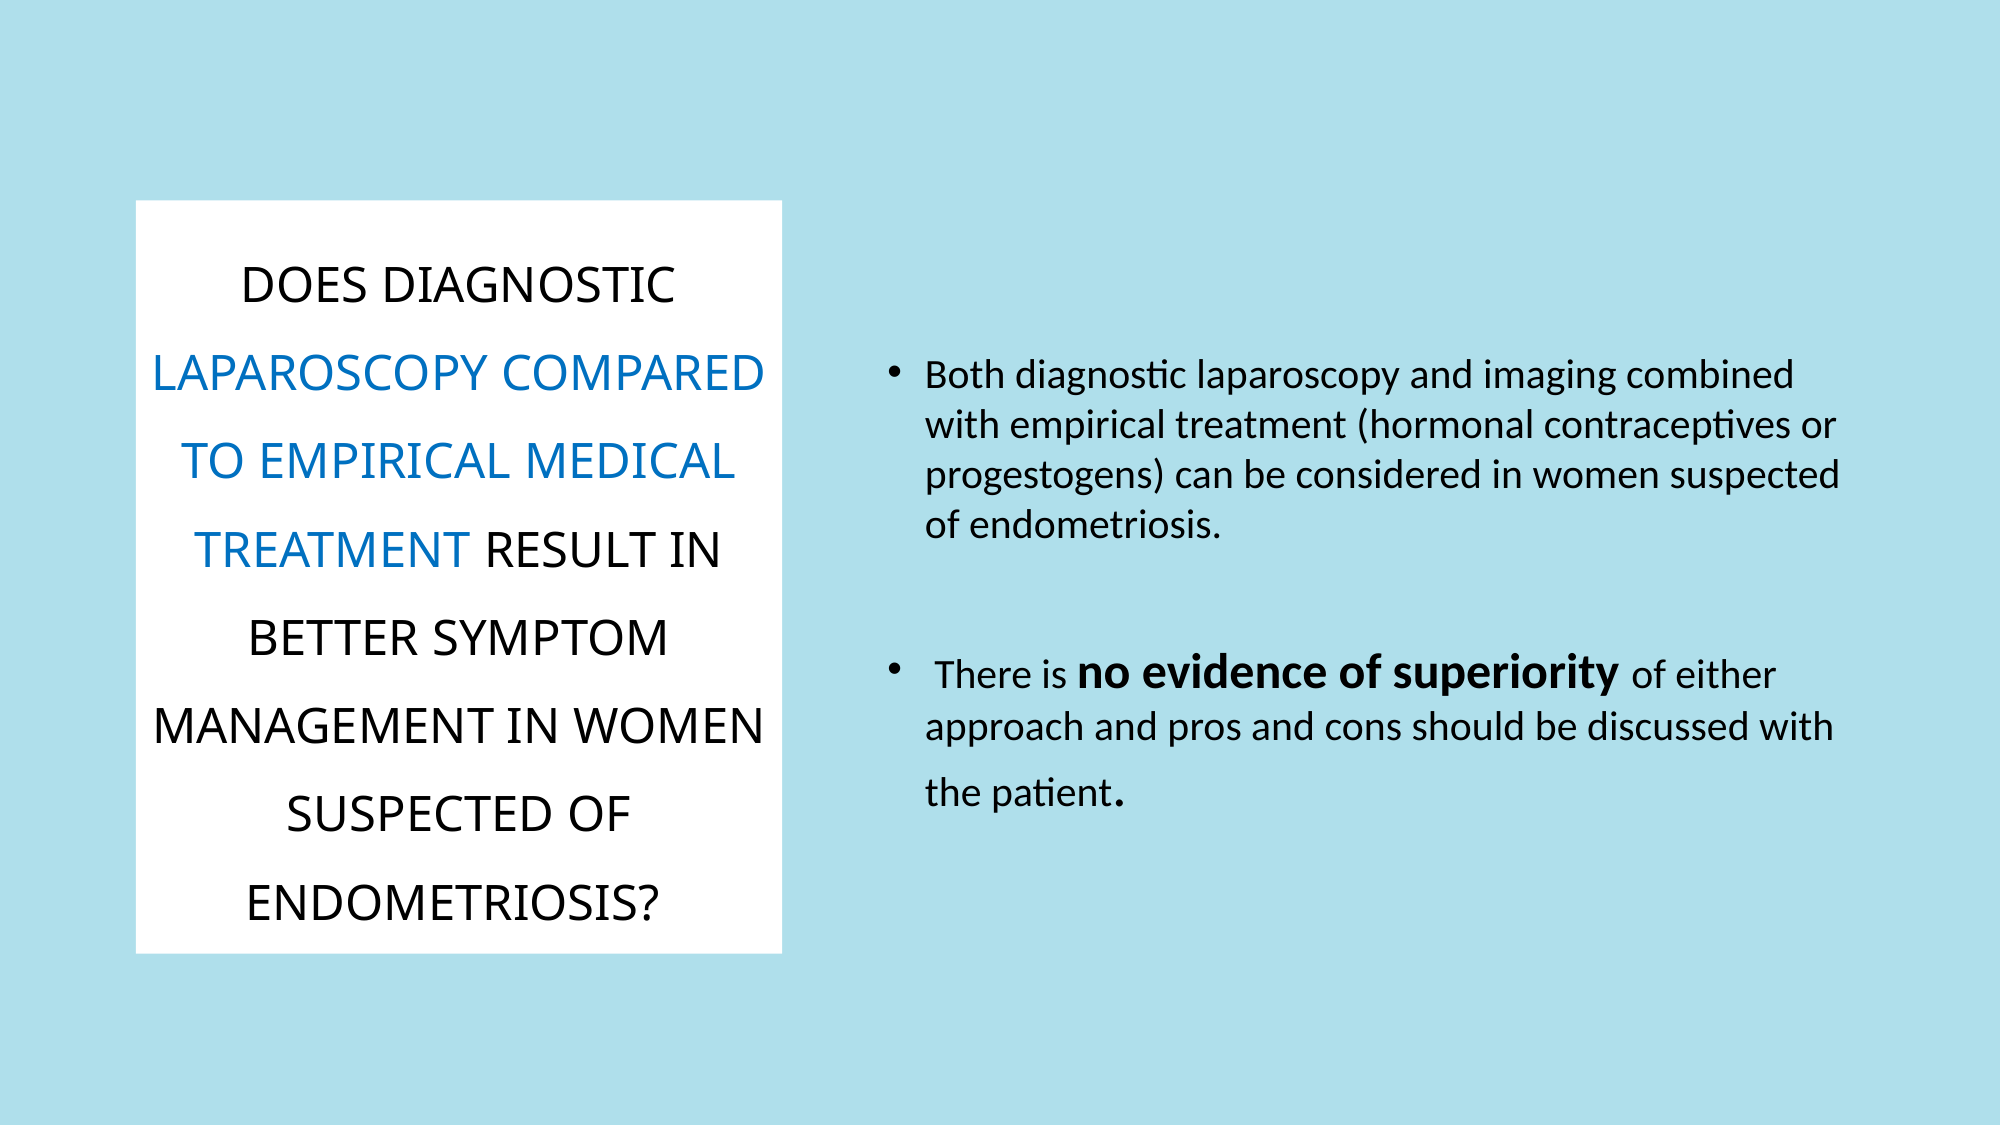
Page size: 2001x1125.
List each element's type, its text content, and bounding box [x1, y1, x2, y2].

list Both diagnostic laparoscopy and imaging combined with empirical treatment (hormonal contraceptives or progestogens) can be considered in women suspected of endometriosis. There is no evidence of superiority of either approach and pros and cons should be discussed with the patient. [872, 267, 1894, 916]
title DOES DIAGNOSTIC LAPAROSCOPY COMPARED TO EMPIRICAL MEDICAL TREATMENT RESULT IN BETTER SYMPTOM MANAGEMENT IN WOMEN SUSPECTED OF ENDOMETRIOSIS? [135, 200, 783, 954]
